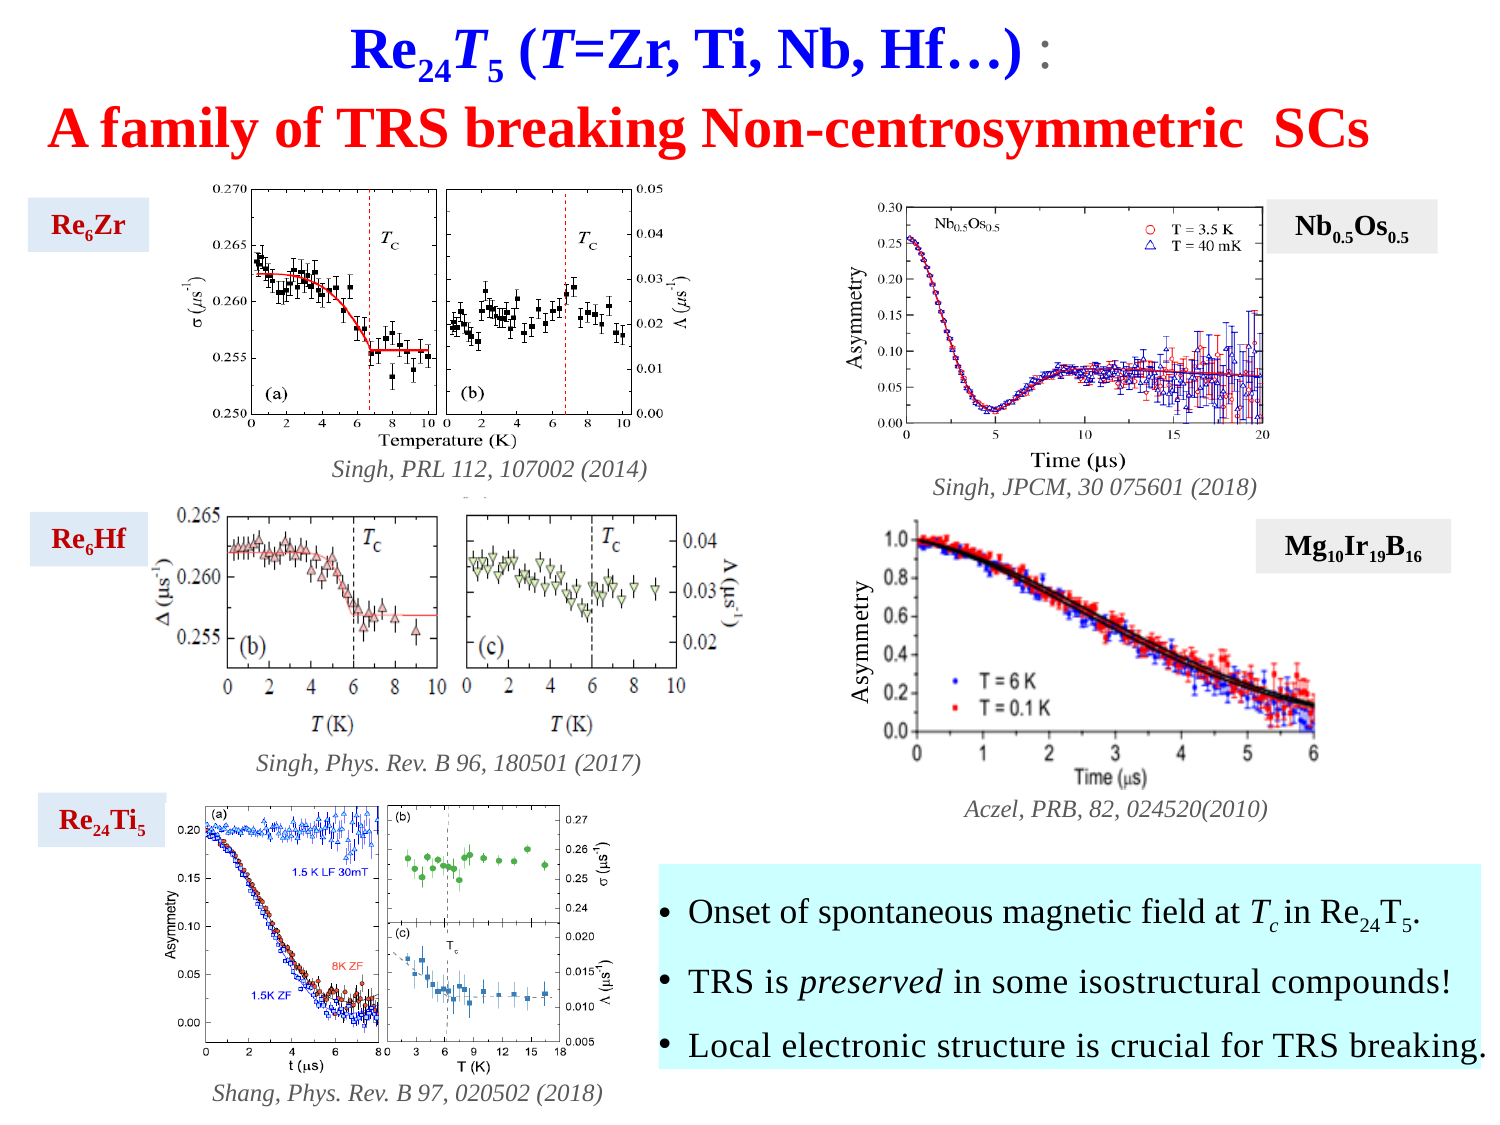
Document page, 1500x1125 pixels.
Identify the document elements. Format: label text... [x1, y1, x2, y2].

text_box Re24T5 (T=Zr, Ti, Nb, Hf…) : A family of TRS breaking Non-centrosymmetric SCs [0, 9, 1419, 152]
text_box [27, 174, 705, 491]
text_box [37, 792, 626, 1115]
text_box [29, 497, 755, 785]
text_box Onset of spontaneous magnetic field at Tc in Re24T5. TRS is preserved in some isostructural compounds! Local electronic structure is crucial for TRS breaking. [658, 864, 1481, 1070]
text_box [840, 197, 1452, 831]
